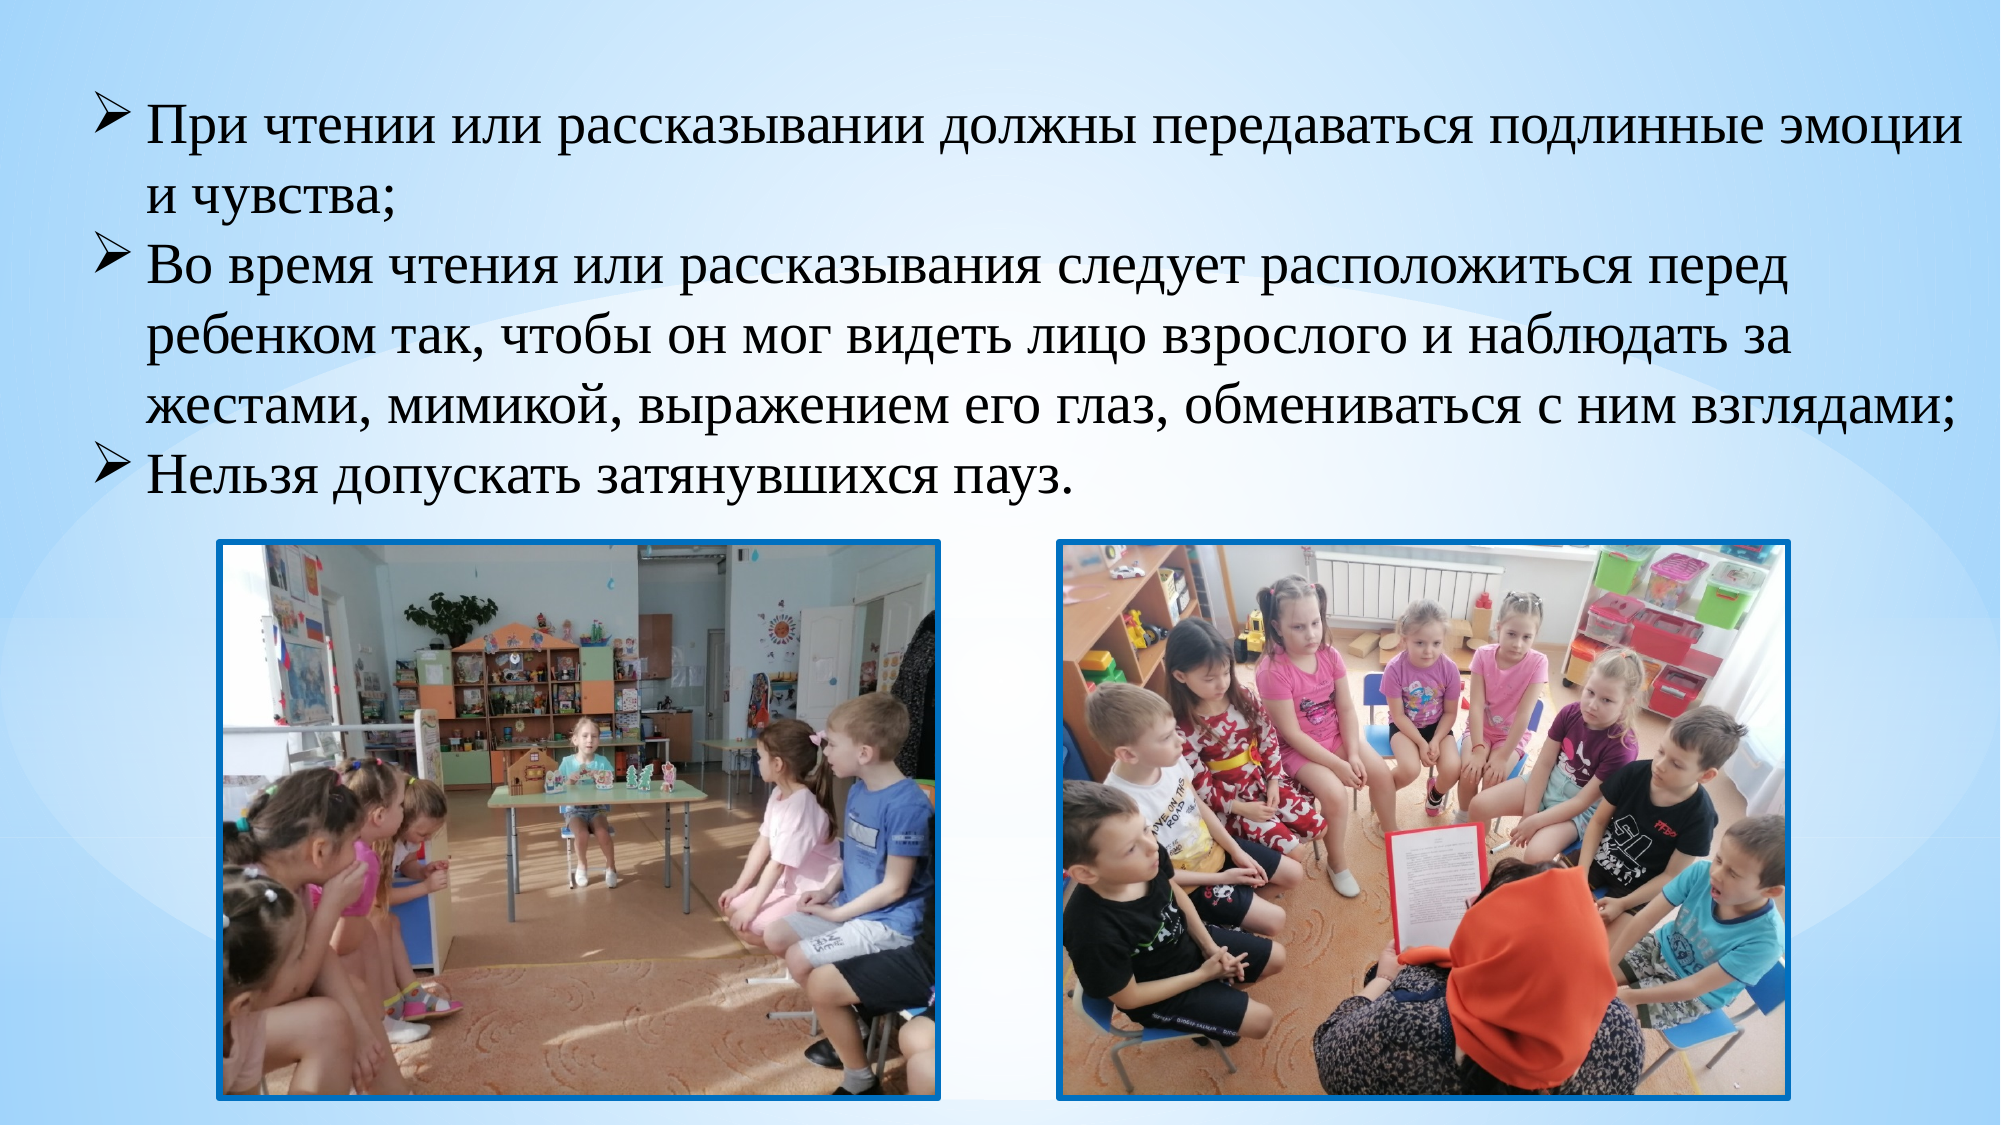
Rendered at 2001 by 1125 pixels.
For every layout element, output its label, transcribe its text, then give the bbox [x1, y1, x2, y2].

text_box При чтении или рассказывании должны передаваться подлинные эмоции и чувства; Во время чтения или рассказывания следует расположиться перед ребенком так, чтобы он мог видеть лицо взрослого и наблюдать за жестами, мимикой, выражением его глаз, обмениваться с ним взглядами; Нельзя допускать затянувшихся пауз. [74, 27, 1981, 513]
picture [222, 544, 936, 1096]
picture [1062, 544, 1786, 1096]
